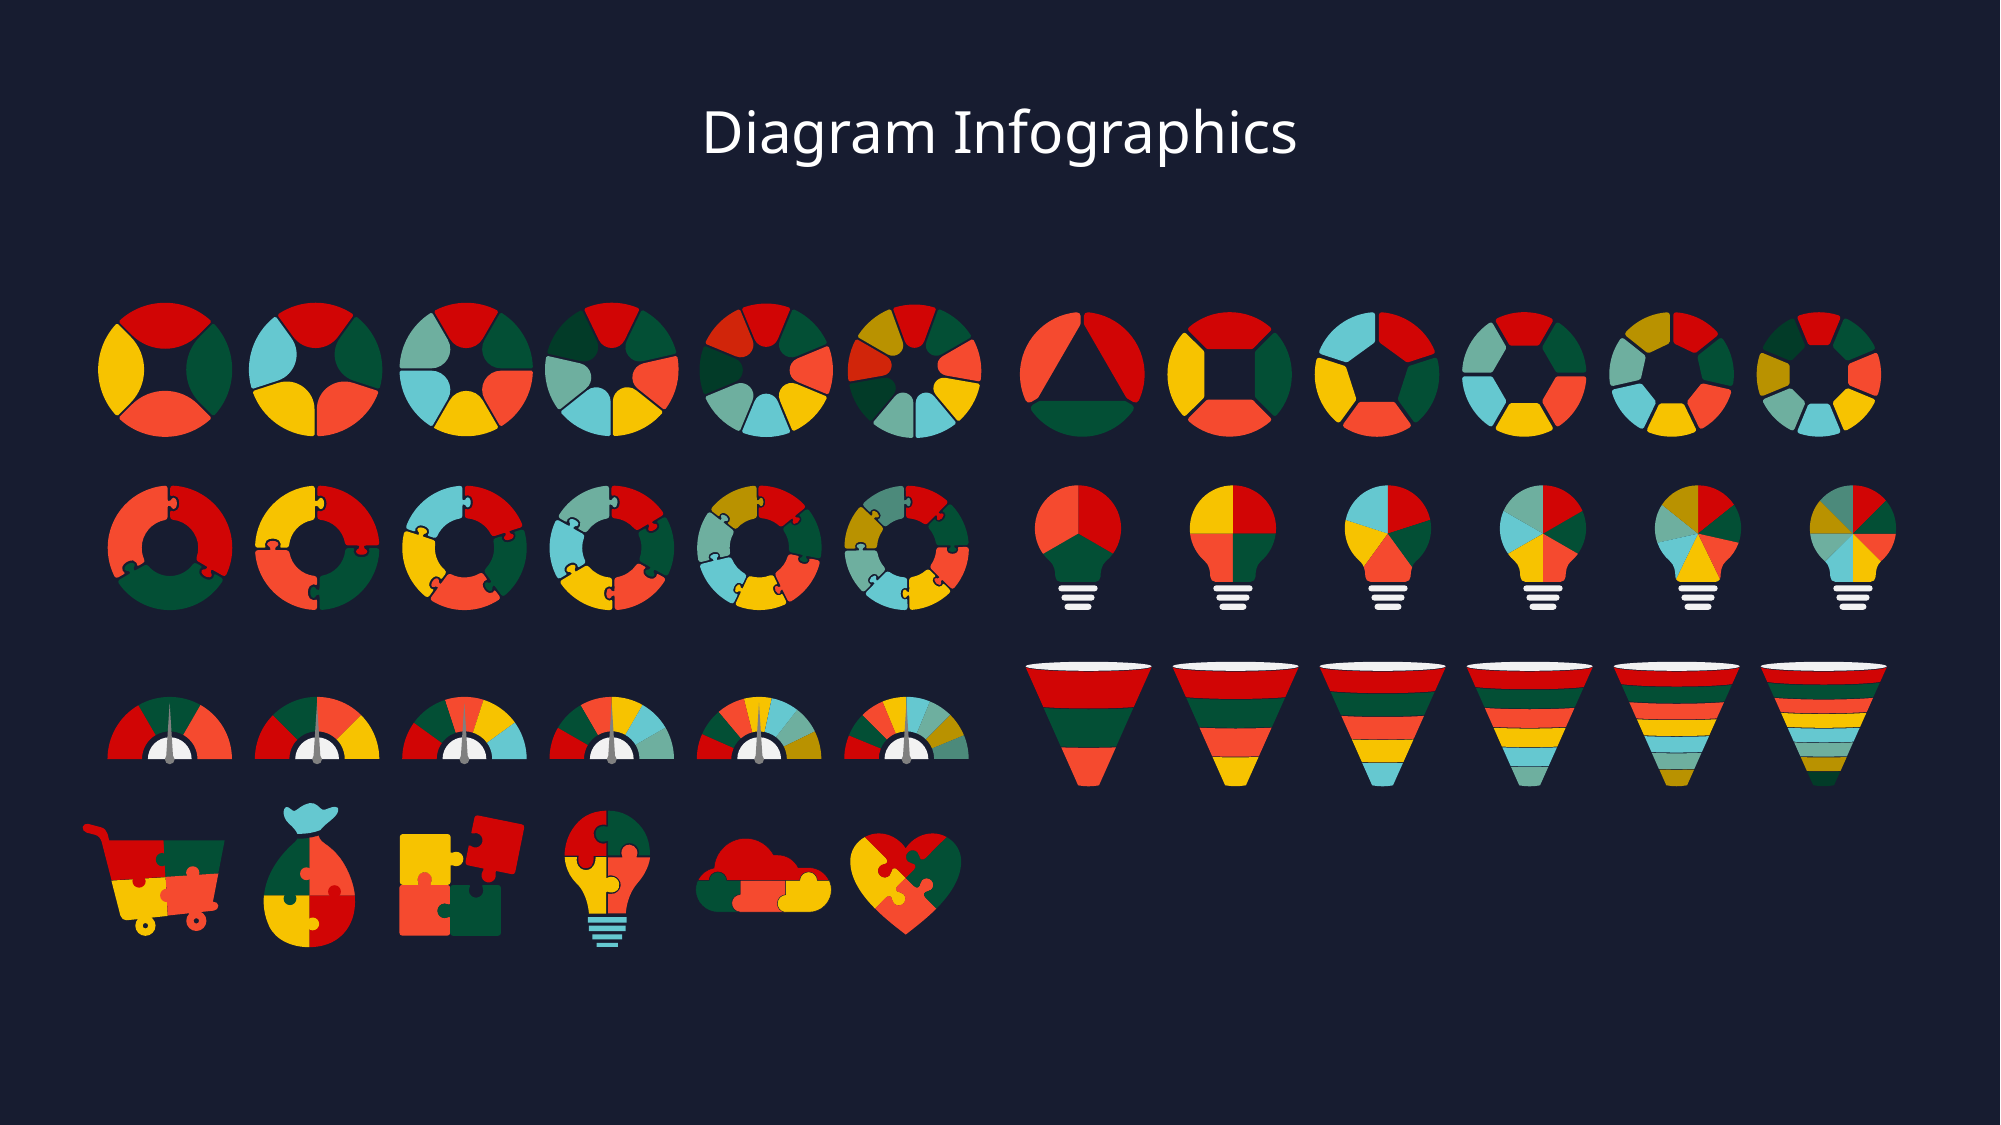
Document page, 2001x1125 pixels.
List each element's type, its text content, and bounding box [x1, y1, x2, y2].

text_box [82, 803, 962, 948]
text_box Diagram Infographics [118, 87, 1882, 173]
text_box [107, 485, 969, 611]
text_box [107, 696, 969, 816]
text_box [98, 302, 982, 438]
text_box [1025, 661, 1887, 787]
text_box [1019, 312, 1882, 437]
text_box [1034, 485, 1897, 610]
